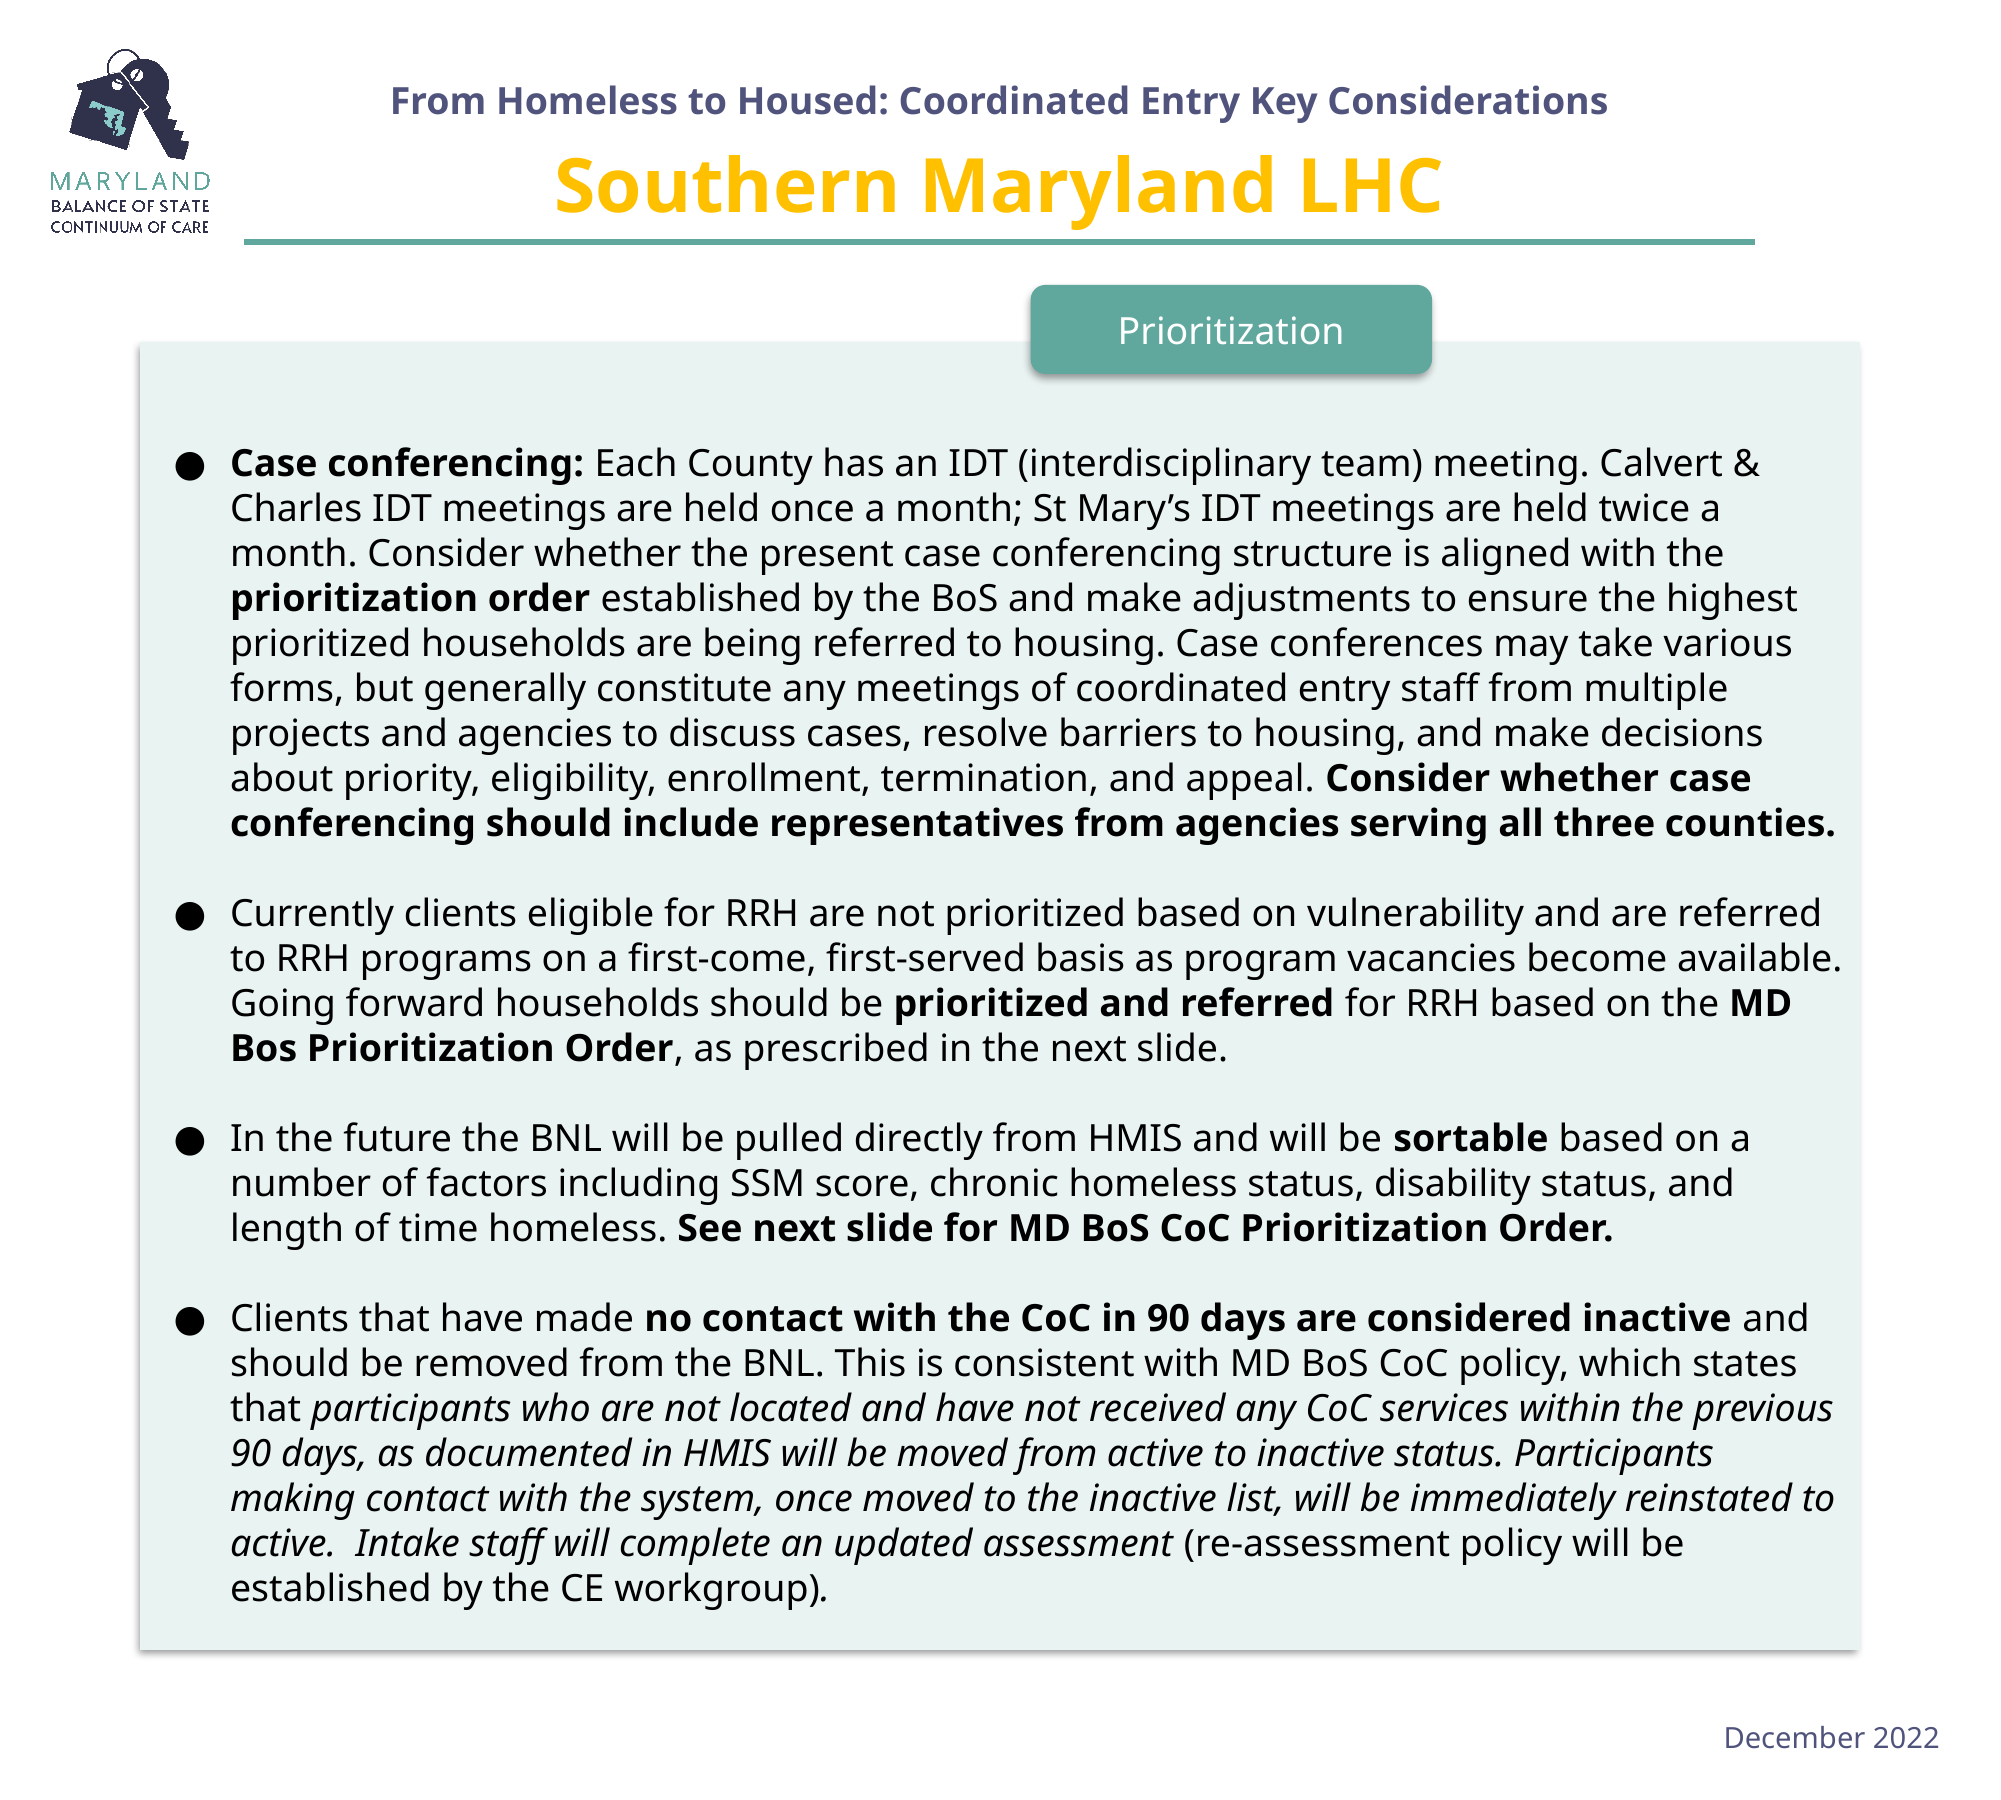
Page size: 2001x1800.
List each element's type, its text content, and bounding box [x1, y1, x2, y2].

text_box Prioritization [1030, 284, 1433, 374]
text_box Case conferencing: Each County has an IDT (interdisciplinary team) meeting. Calvert & Charles IDT meetings are held once a month; St Mary’s IDT meetings are held twice a month. Consider whether the present case conferencing structure is aligned with the prioritization order established by the BoS and make adjustments to ensure the highest prioritized households are being referred to housing. Case conferences may take various forms, but generally constitute any meetings of coordinated entry staff from multiple projects and agencies to discuss cases, resolve barriers to housing, and make decisions about priority, eligibility, enrollment, termination, and appeal. Consider whether case conferencing should include representatives from agencies serving all three counties. Currently clients eligible for RRH are not prioritized based on vulnerability and are referred to RRH programs on a first-come, first-served basis as program vacancies become available. Going forward households should be prioritized and referred for RRH based on the MD Bos Prioritization Order, as prescribed in the next slide. In the future the BNL will be pulled directly from HMIS and will be sortable based on a number of factors including SSM score, chronic homeless status, disability status, and length of time homeless. See next slide for MD BoS CoC Prioritization Order. Clients that have made no contact with the CoC in 90 days are considered inactive and should be removed from the BNL. This is consistent with MD BoS CoC policy, which states that participants who are not located and have not received any CoC services within the previous 90 days, as documented in HMIS will be moved from active to inactive status. Participants making contact with the system, once moved to the inactive list, will be immediately reinstated to active. Intake staff will complete an updated assessment (re-assessment policy will be established by the CE workgroup). [140, 341, 1860, 1650]
text_box From Homeless to Housed: Coordinated Entry Key Considerations Southern Maryland LHC [245, 70, 1755, 236]
picture [41, 39, 218, 243]
text_box December 2022 [1708, 1704, 1970, 1770]
